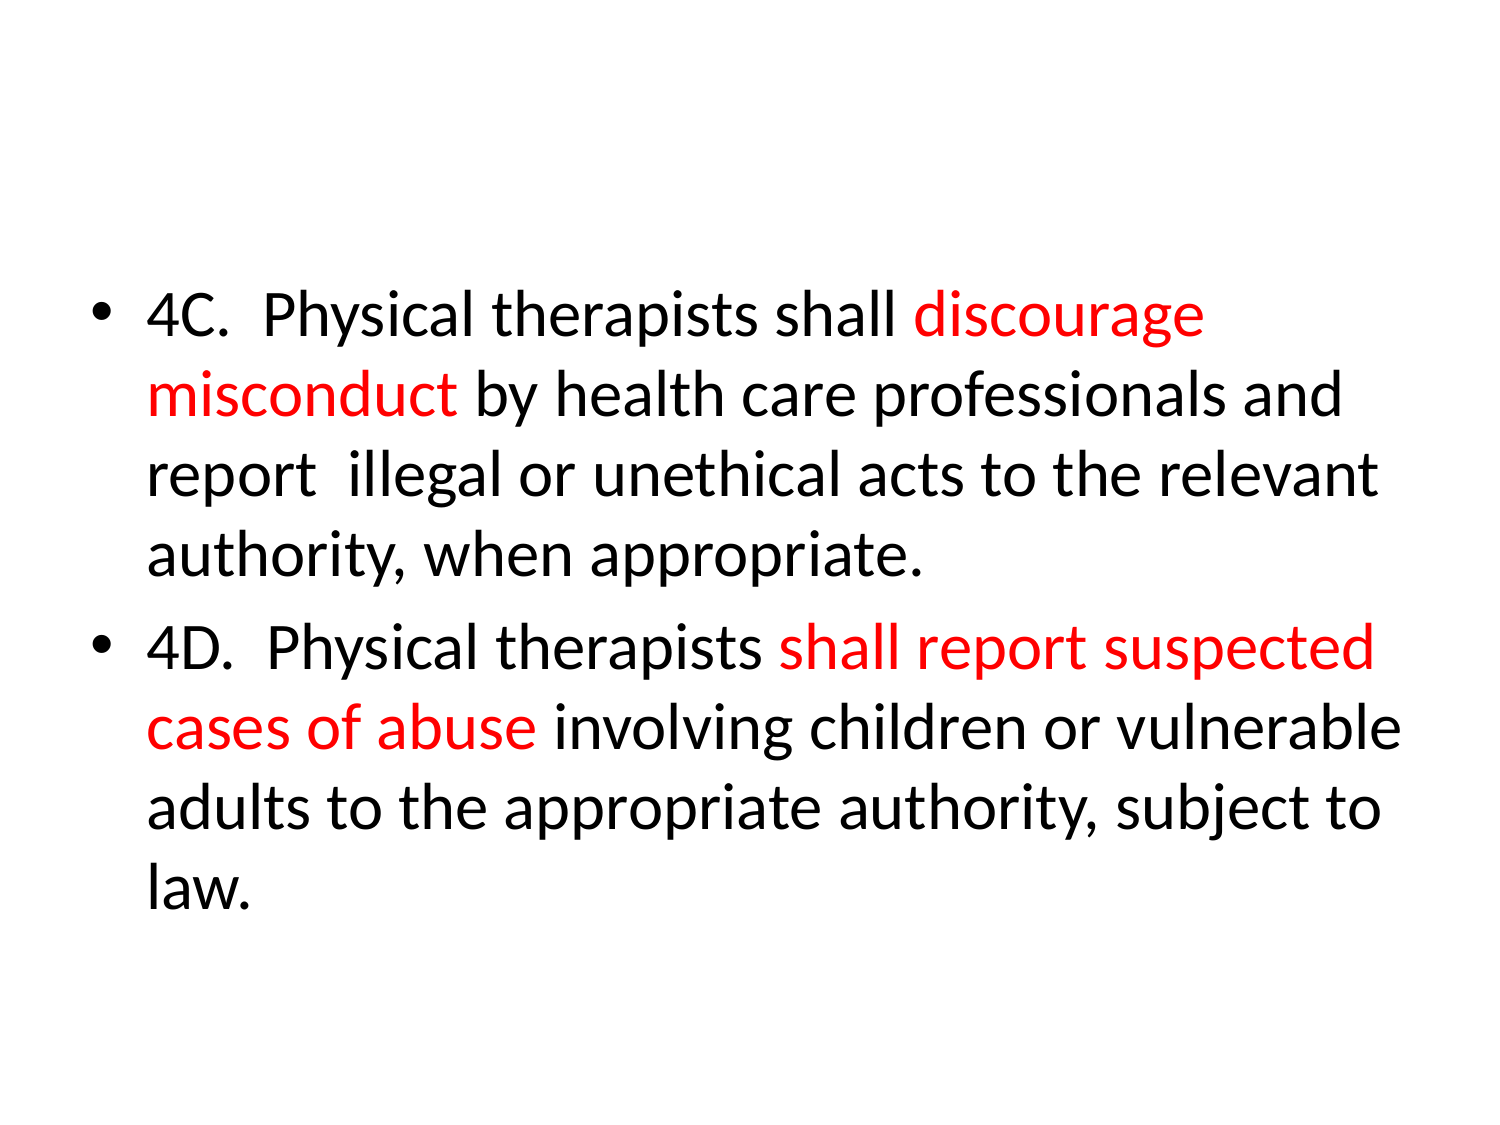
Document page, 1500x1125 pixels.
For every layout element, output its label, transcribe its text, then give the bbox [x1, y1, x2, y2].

list 4C. Physical therapists shall discourage misconduct by health care professionals and report illegal or unethical acts to the relevant authority, when appropriate. 4D. Physical therapists shall report suspected cases of abuse involving children or vulnerable adults to the appropriate authority, subject to law. [75, 262, 1425, 1005]
